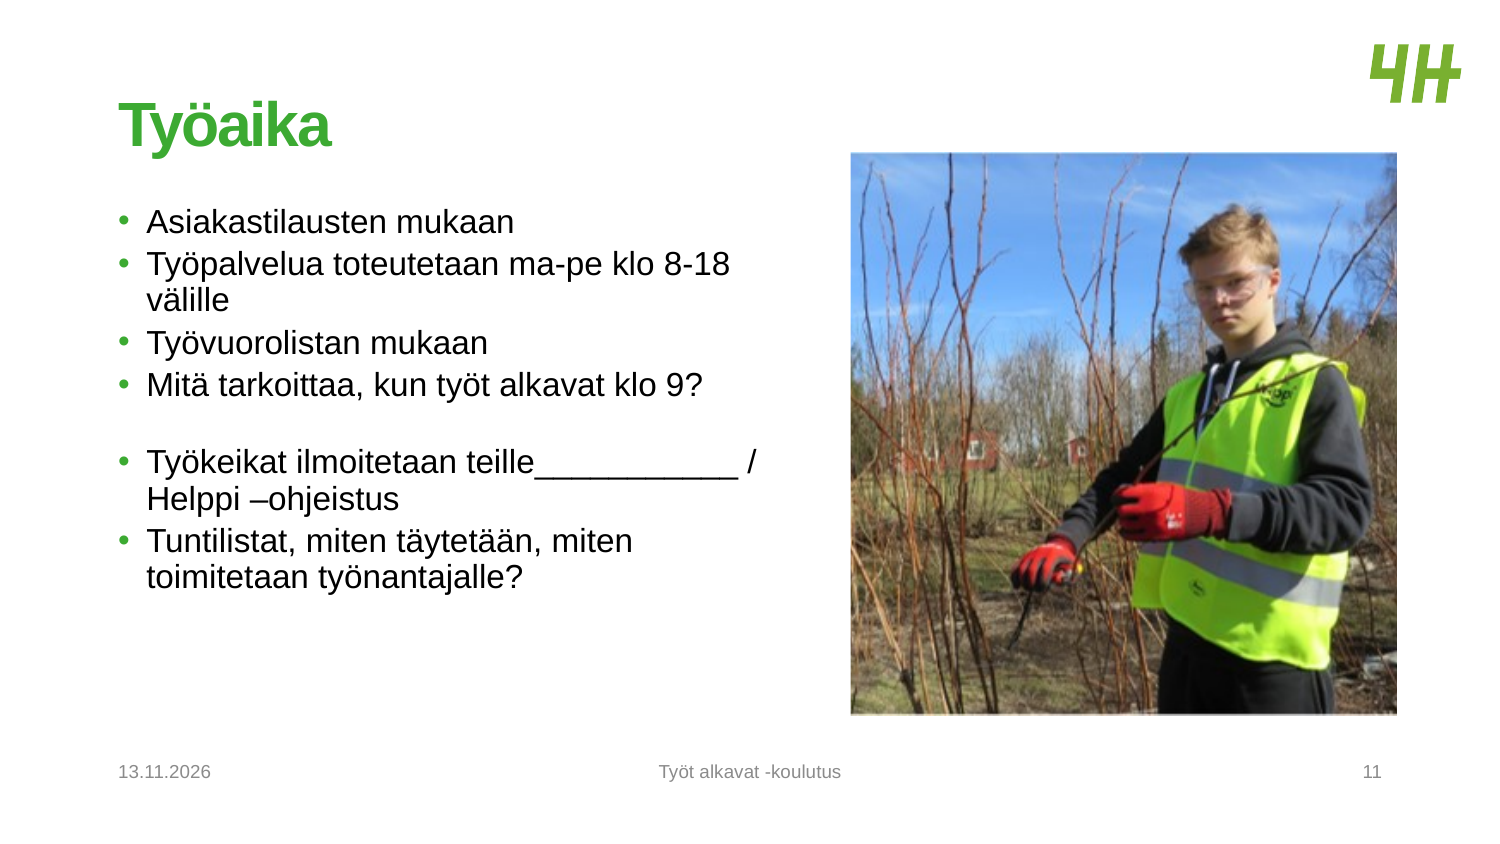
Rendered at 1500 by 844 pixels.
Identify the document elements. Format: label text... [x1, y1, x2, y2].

picture [850, 152, 1397, 716]
list Asiakastilausten mukaan Työpalvelua toteutetaan ma-pe klo 8-18 välille Työvuorolistan mukaan Mitä tarkoittaa, kun työt alkavat klo 9? Työkeikat ilmoitetaan teille___________ / Helppi –ohjeistus Tuntilistat, miten täytetään, miten toimitetaan työnantajalle? [103, 196, 784, 672]
title Työaika [103, 44, 784, 196]
footer Työt alkavat -koulutus [496, 748, 1004, 794]
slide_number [103, 748, 441, 794]
slide_number 11 [1059, 748, 1397, 794]
picture [1358, 37, 1473, 110]
